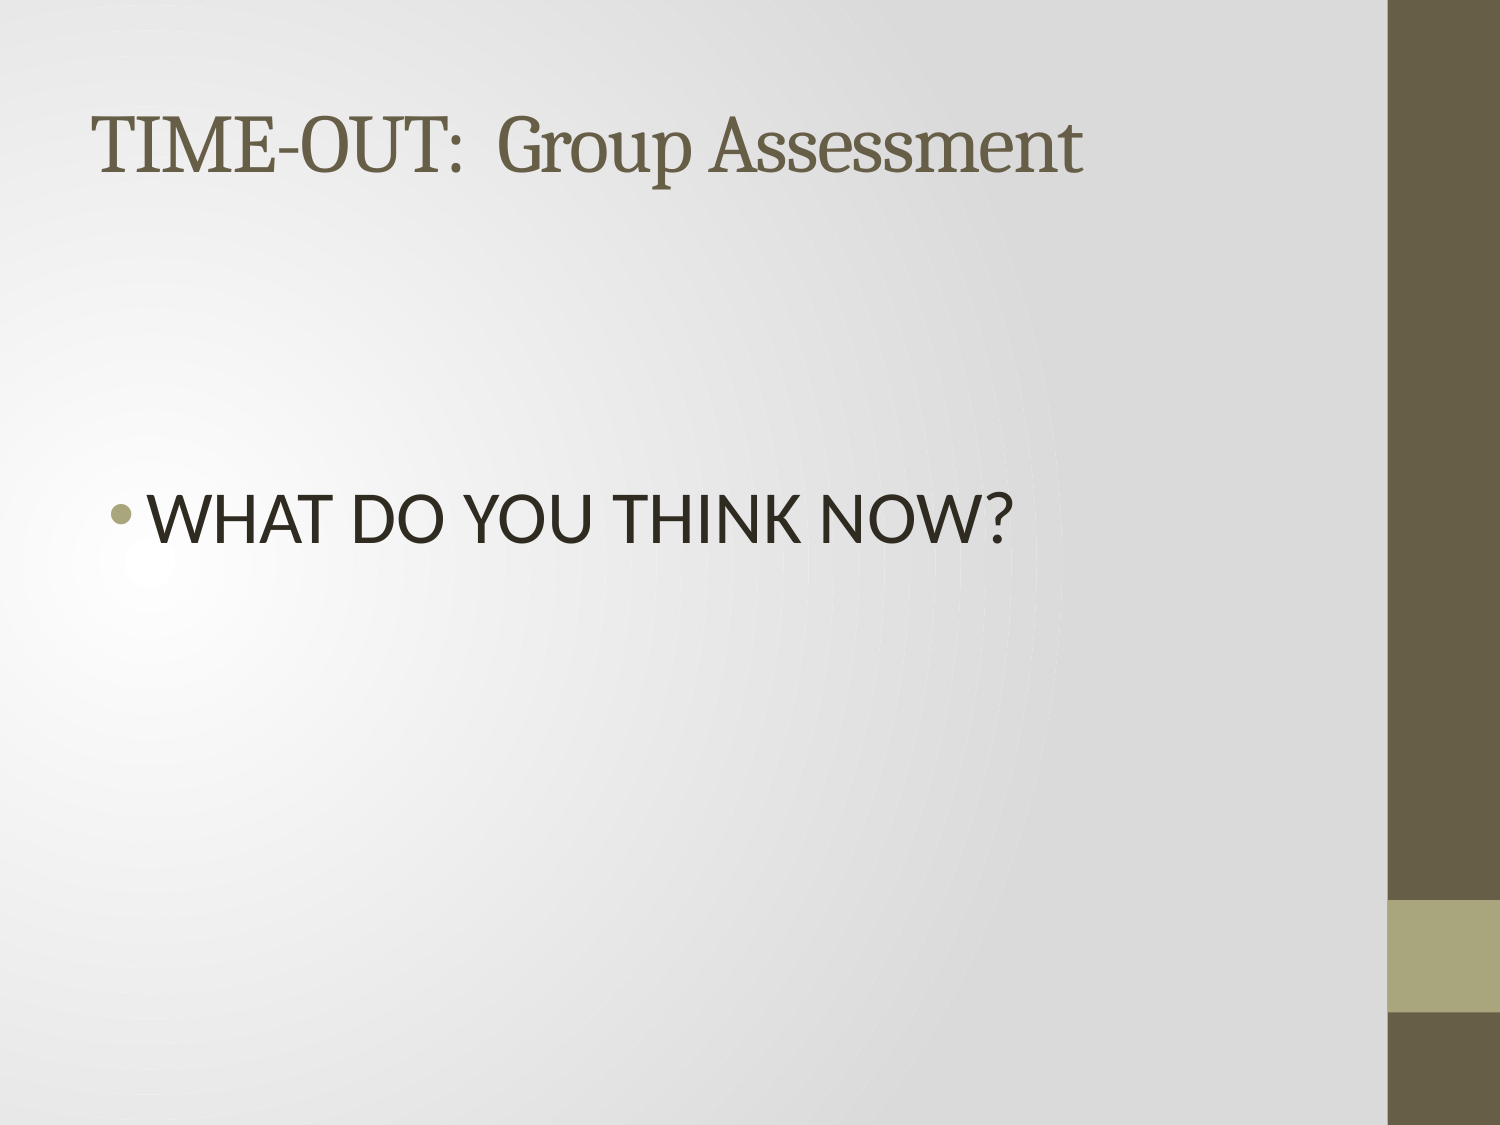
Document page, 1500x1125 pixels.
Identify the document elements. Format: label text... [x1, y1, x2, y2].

title TIME-OUT: Group Assessment [75, 45, 1325, 233]
list WHAT DO YOU THINK NOW? [75, 262, 1325, 1050]
